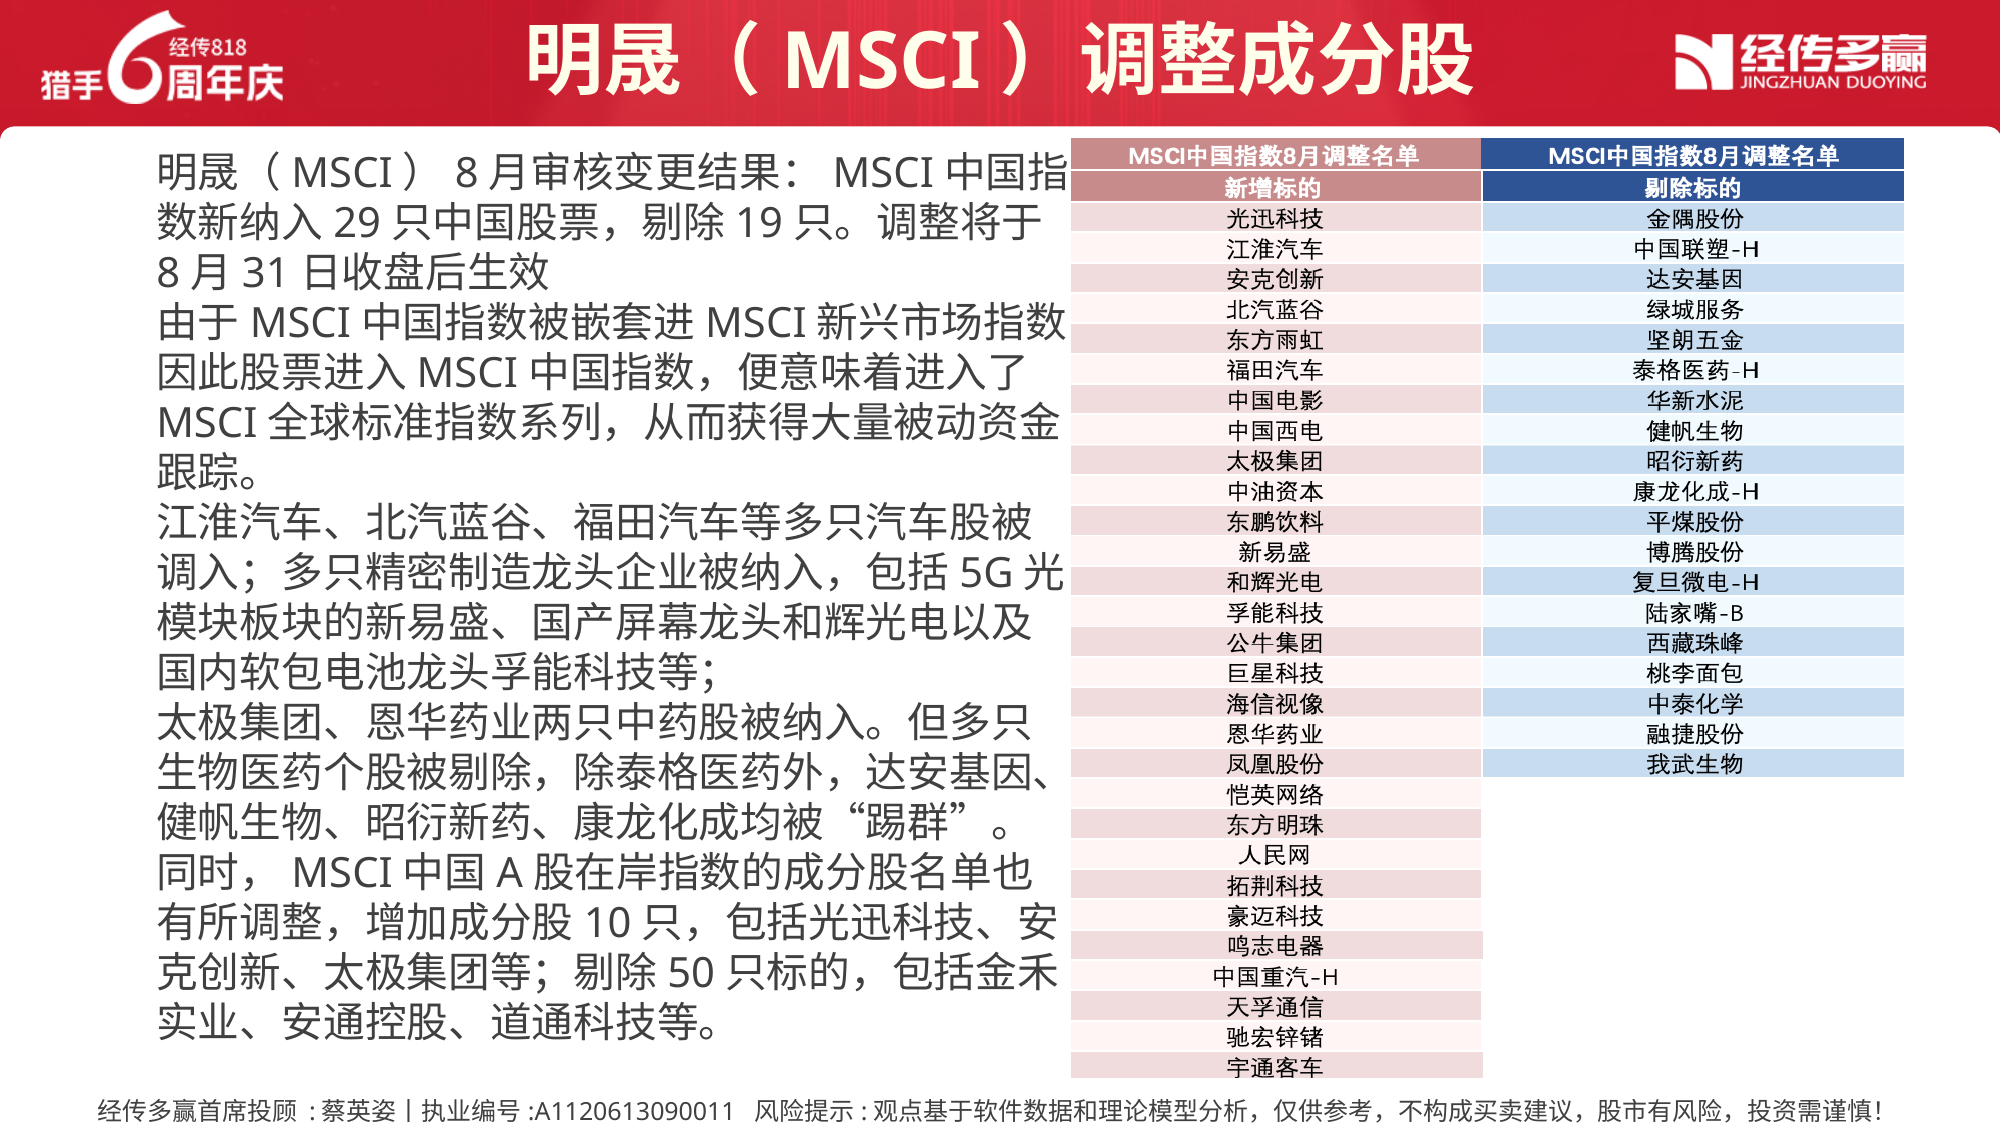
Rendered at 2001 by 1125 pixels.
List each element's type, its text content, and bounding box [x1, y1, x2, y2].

picture [0, 113, 2000, 135]
text_box 明晟（MSCI）8月审核变更结果：MSCI中国指数新纳入29只中国股票，剔除19只。调整将于8月31日收盘后生效 由于MSCI中国指数被嵌套进MSCI新兴市场指数，因此股票进入MSCI中国指数，便意味着进入了MSCI全球标准指数系列，从而获得大量被动资金跟踪。 江淮汽车、北汽蓝谷、福田汽车等多只汽车股被调入；多只精密制造龙头企业被纳入，包括5G光模块板块的新易盛、国产屏幕龙头和辉光电以及国内软包电池龙头孚能科技等； 太极集团、恩华药业两只中药股被纳入。但多只生物医药个股被剔除，除泰格医药外，达安基因、健帆生物、昭衍新药、康龙化成均被“踢群”。 同时，MSCI中国A股在岸指数的成分股名单也有所调整，增加成分股10只，包括光迅科技、安克创新、太极集团等；剔除50只标的，包括金禾实业、安通控股、道通科技等。 [141, 138, 1087, 1090]
text_box 明晟（MSCI）调整成分股 [0, 2, 2000, 113]
picture [1071, 138, 1904, 1078]
